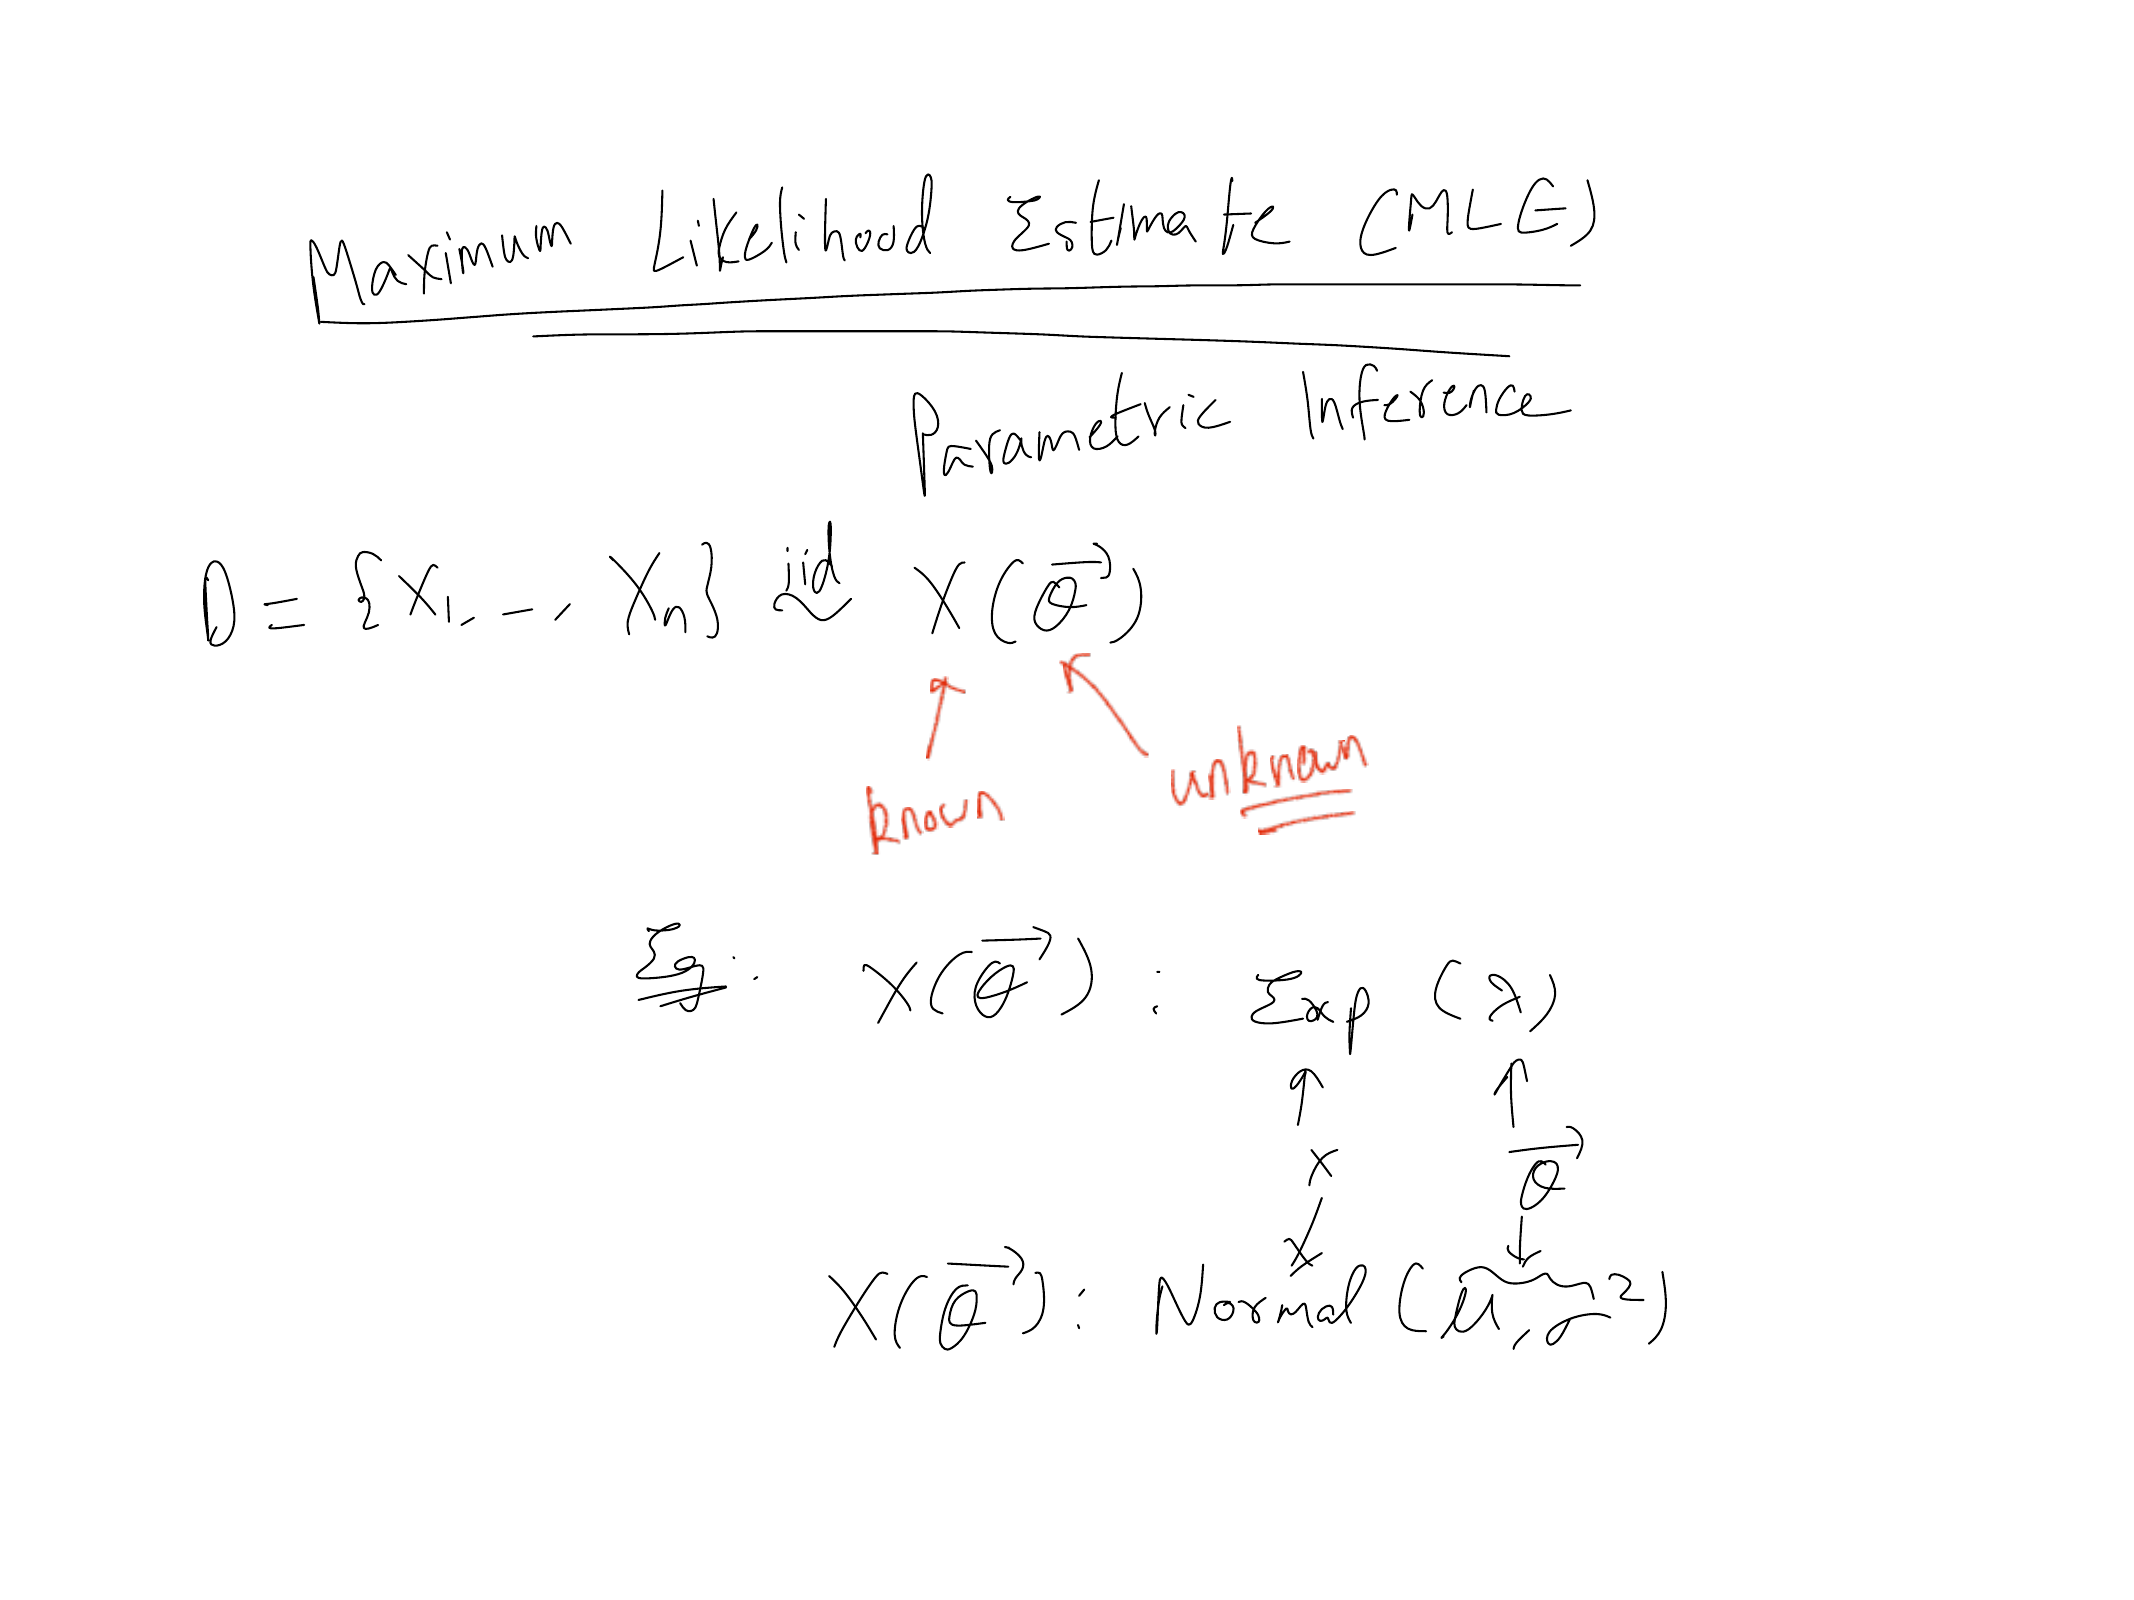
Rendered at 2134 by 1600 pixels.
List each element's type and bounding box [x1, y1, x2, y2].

text_box [203, 174, 1667, 1350]
